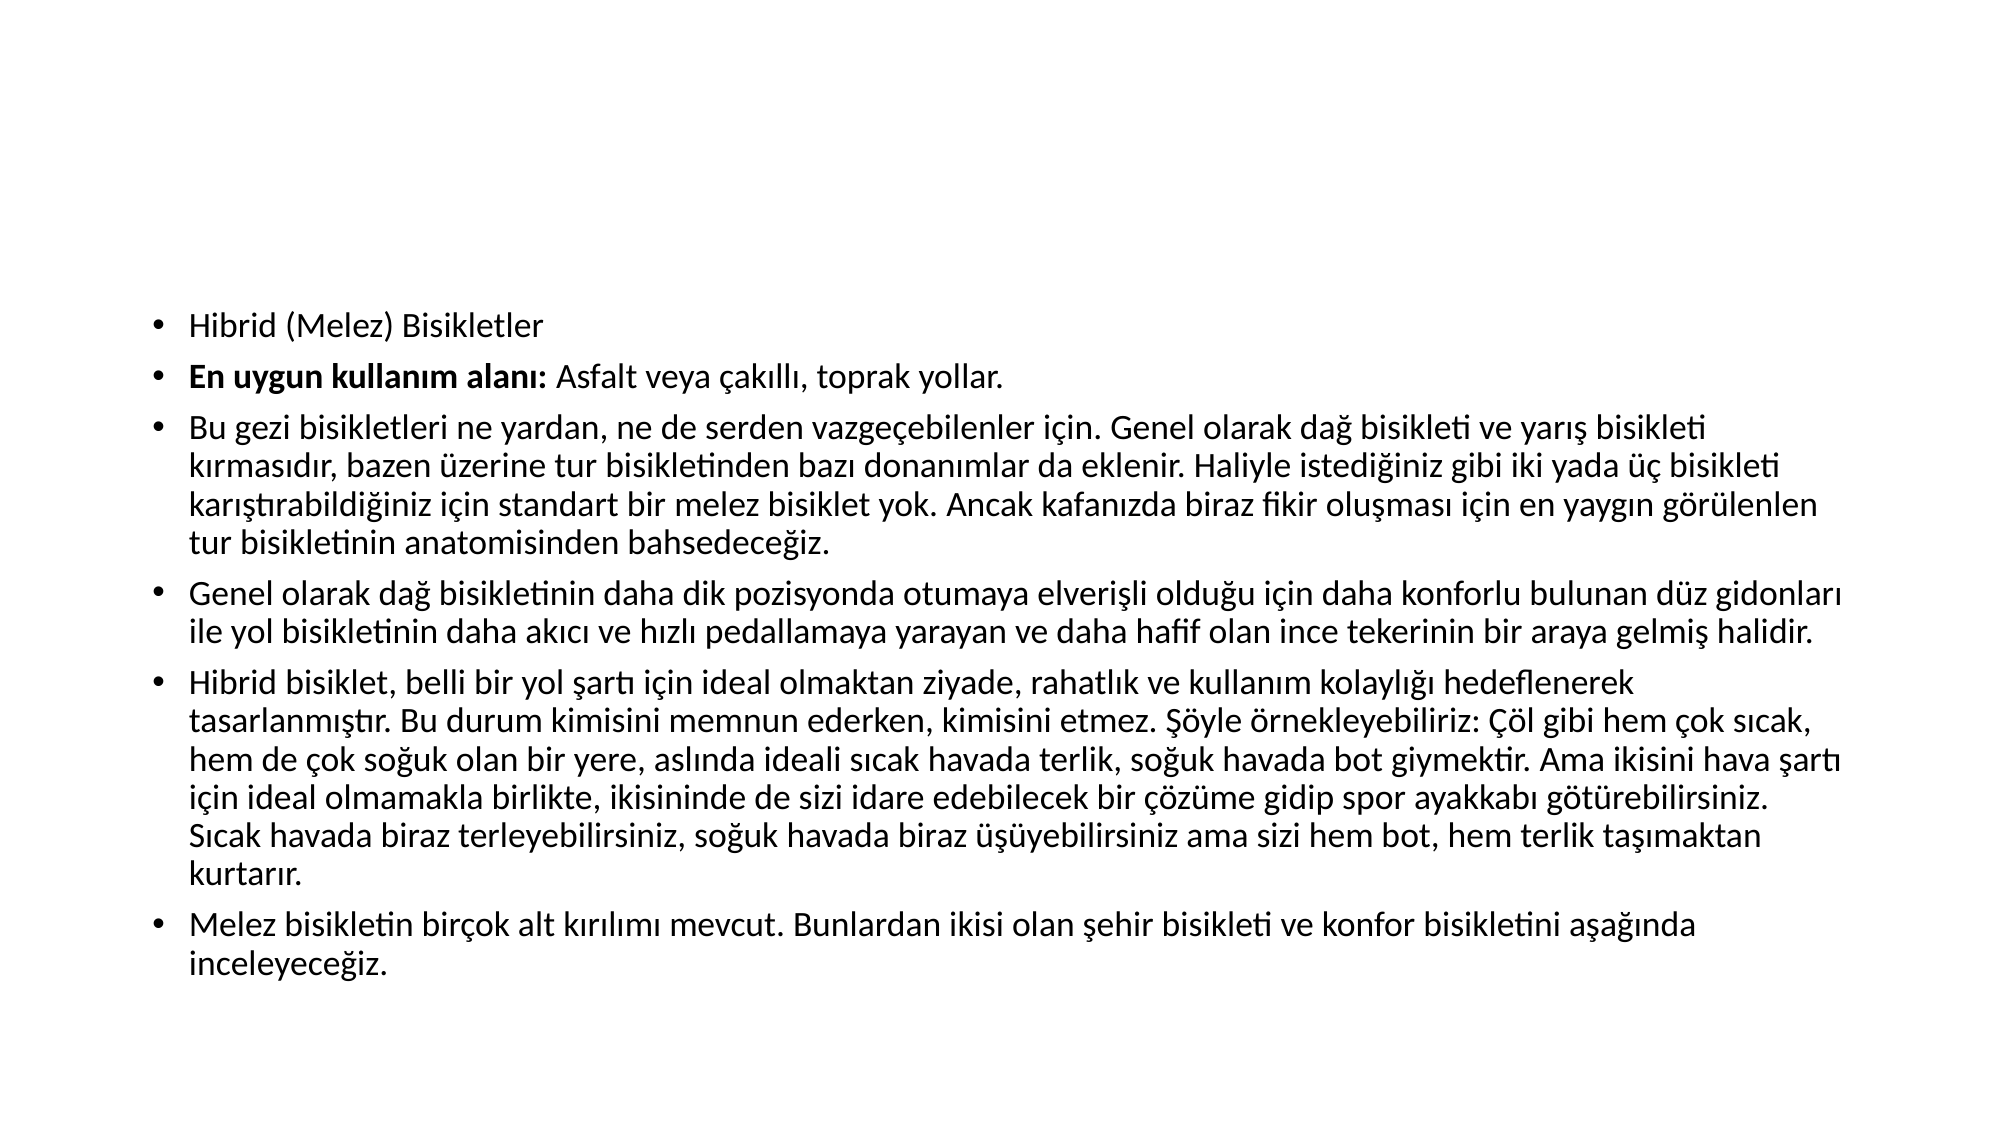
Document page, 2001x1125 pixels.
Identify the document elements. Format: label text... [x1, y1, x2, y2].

list Hibrid (Melez) Bisikletler En uygun kullanım alanı: Asfalt veya çakıllı, toprak yollar. Bu gezi bisikletleri ne yardan, ne de serden vazgeçebilenler için. Genel olarak dağ bisikleti ve yarış bisikleti kırmasıdır, bazen üzerine tur bisikletinden bazı donanımlar da eklenir. Haliyle istediğiniz gibi iki yada üç bisikleti karıştırabildiğiniz için standart bir melez bisiklet yok. Ancak kafanızda biraz fikir oluşması için en yaygın görülenlen tur bisikletinin anatomisinden bahsedeceğiz. Genel olarak dağ bisikletinin daha dik pozisyonda otumaya elverişli olduğu için daha konforlu bulunan düz gidonları ile yol bisikletinin daha akıcı ve hızlı pedallamaya yarayan ve daha hafif olan ince tekerinin bir araya gelmiş halidir. Hibrid bisiklet, belli bir yol şartı için ideal olmaktan ziyade, rahatlık ve kullanım kolaylığı hedeflenerek tasarlanmıştır. Bu durum kimisini memnun ederken, kimisini etmez. Şöyle örnekleyebiliriz: Çöl gibi hem çok sıcak, hem de çok soğuk olan bir yere, aslında ideali sıcak havada terlik, soğuk havada bot giymektir. Ama ikisini hava şartı için ideal olmamakla birlikte, ikisininde de sizi idare edebilecek bir çözüme gidip spor ayakkabı götürebilirsiniz. Sıcak havada biraz terleyebilirsiniz, soğuk havada biraz üşüyebilirsiniz ama sizi hem bot, hem terlik taşımaktan kurtarır. Melez bisikletin birçok alt kırılımı mevcut. Bunlardan ikisi olan şehir bisikleti ve konfor bisikletini aşağında inceleyeceğiz. [137, 299, 1863, 1014]
